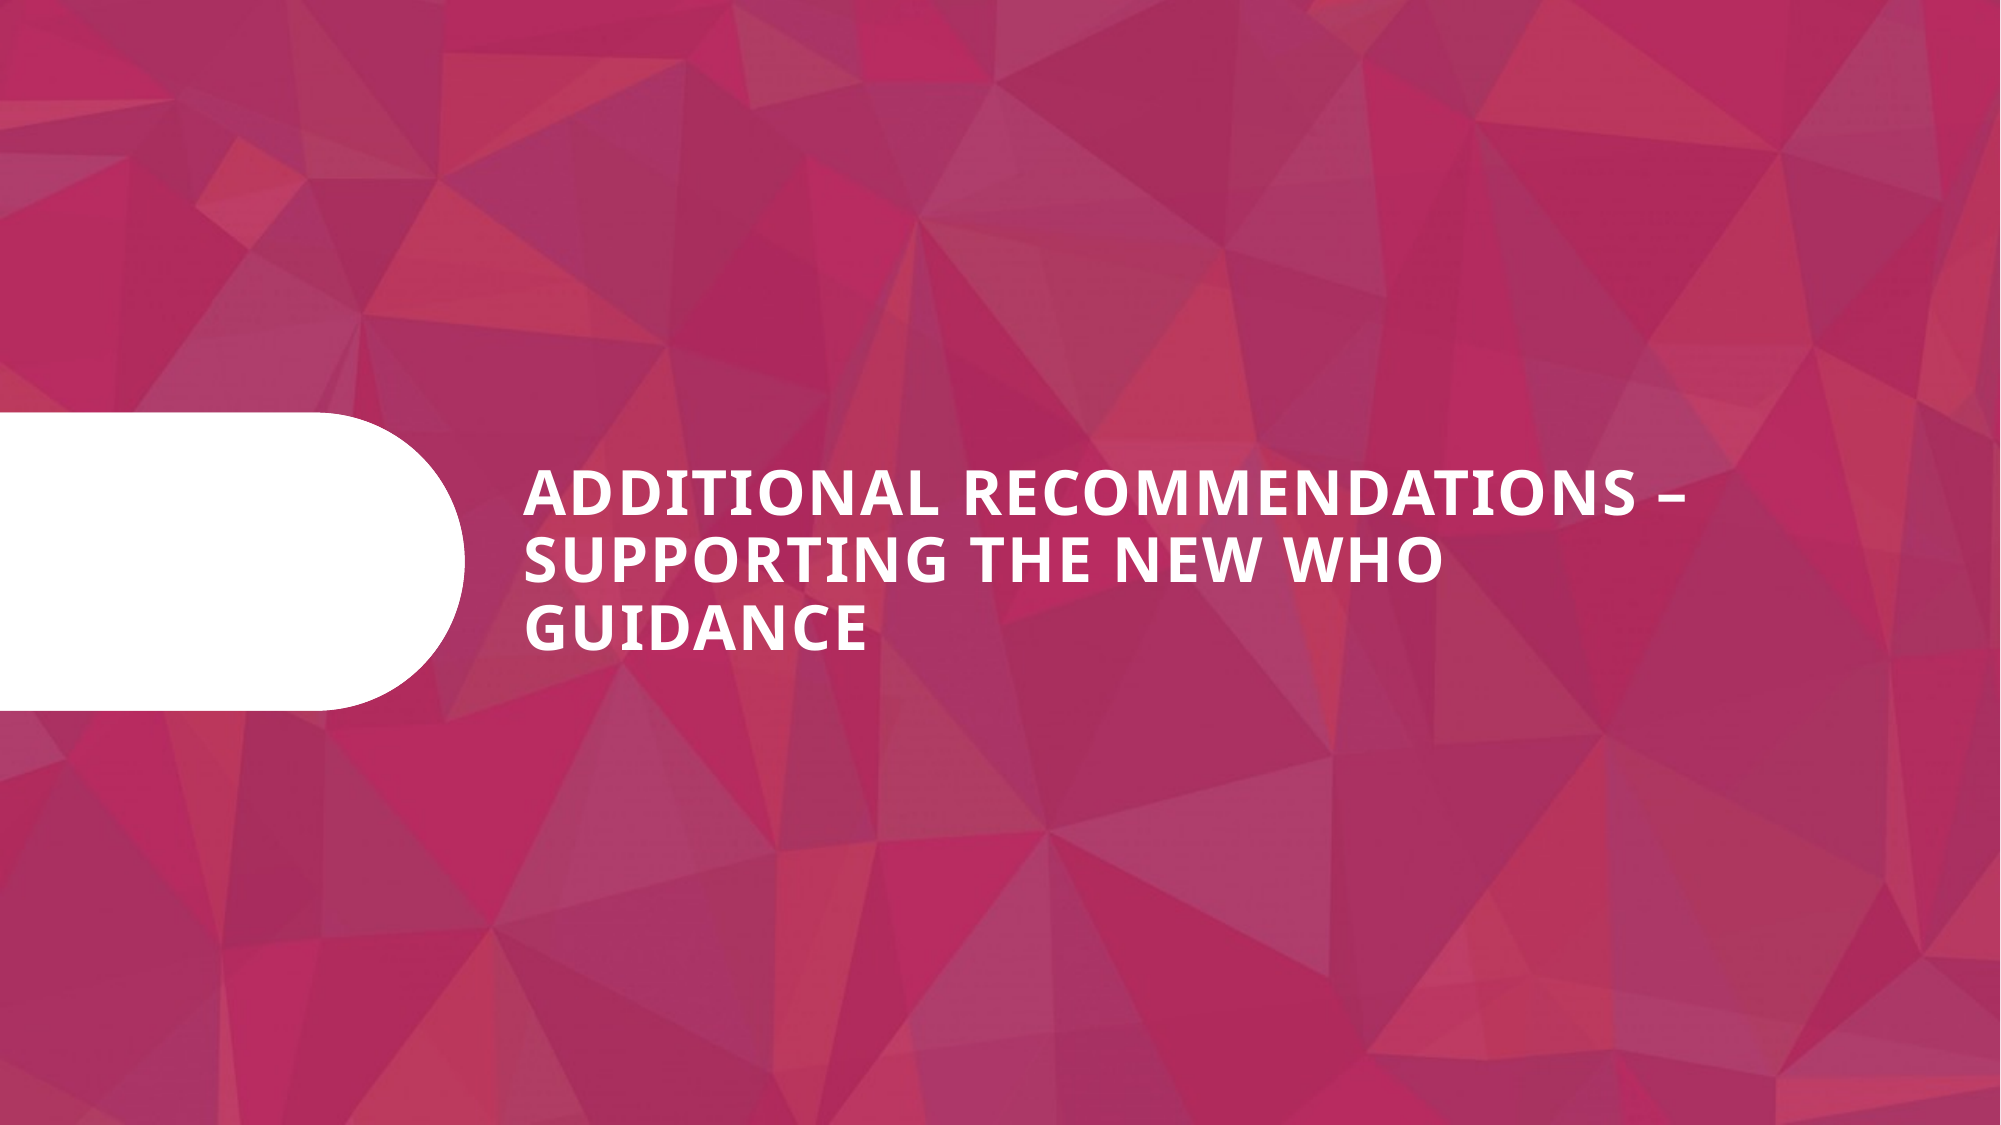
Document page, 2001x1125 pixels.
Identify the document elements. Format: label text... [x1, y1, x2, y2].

list Additional Recommendations – Supporting the New WHO Guidance [508, 413, 1803, 712]
picture [0, 0, 2001, 1125]
